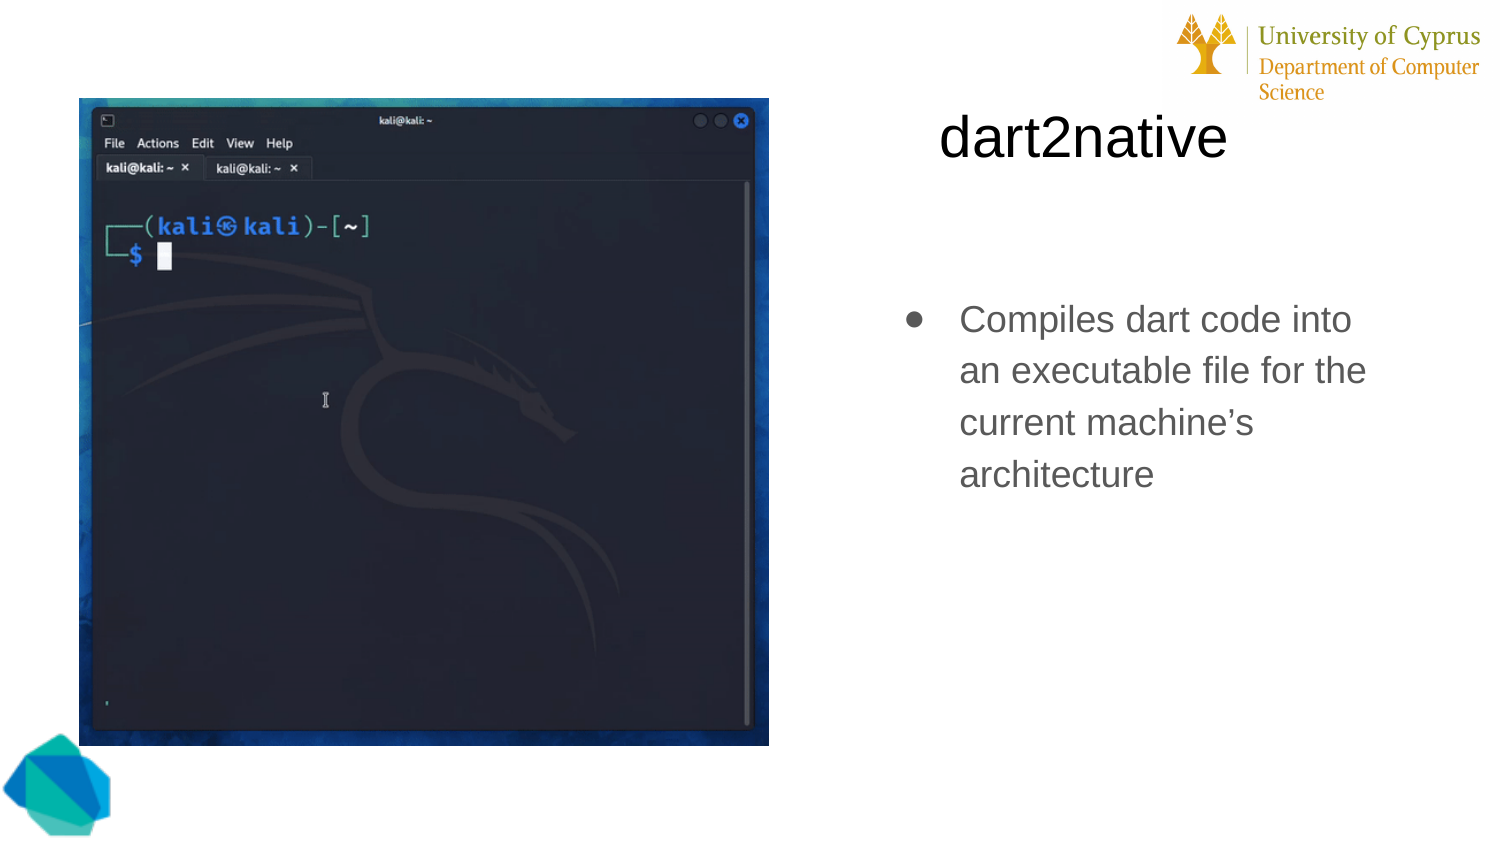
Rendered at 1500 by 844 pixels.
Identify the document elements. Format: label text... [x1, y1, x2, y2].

picture [1162, 0, 1500, 130]
title dart2native [924, 84, 1491, 252]
picture [0, 98, 769, 844]
list Compiles dart code into an executable file for the current machine’s architecture [869, 272, 1400, 746]
